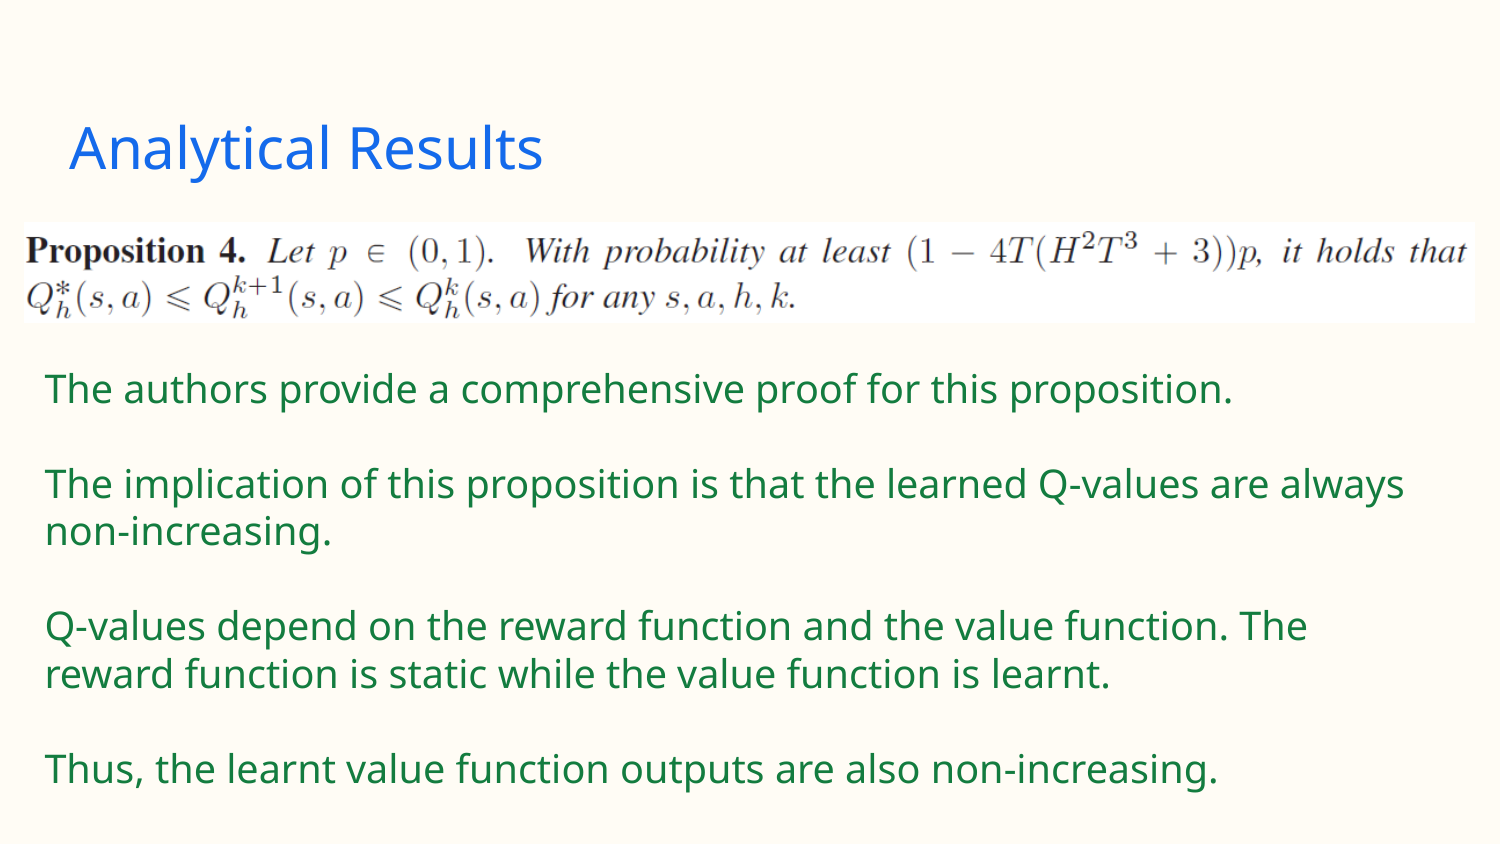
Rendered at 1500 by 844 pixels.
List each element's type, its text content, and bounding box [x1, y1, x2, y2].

title Analytical Results [54, 96, 1446, 220]
picture [24, 221, 1476, 324]
text_box The authors provide a comprehensive proof for this proposition. The implication of this proposition is that the learned Q-values are always non-increasing. Q-values depend on the reward function and the value function. The reward function is static while the value function is learnt. Thus, the learnt value function outputs are also non-increasing. [29, 348, 1457, 822]
